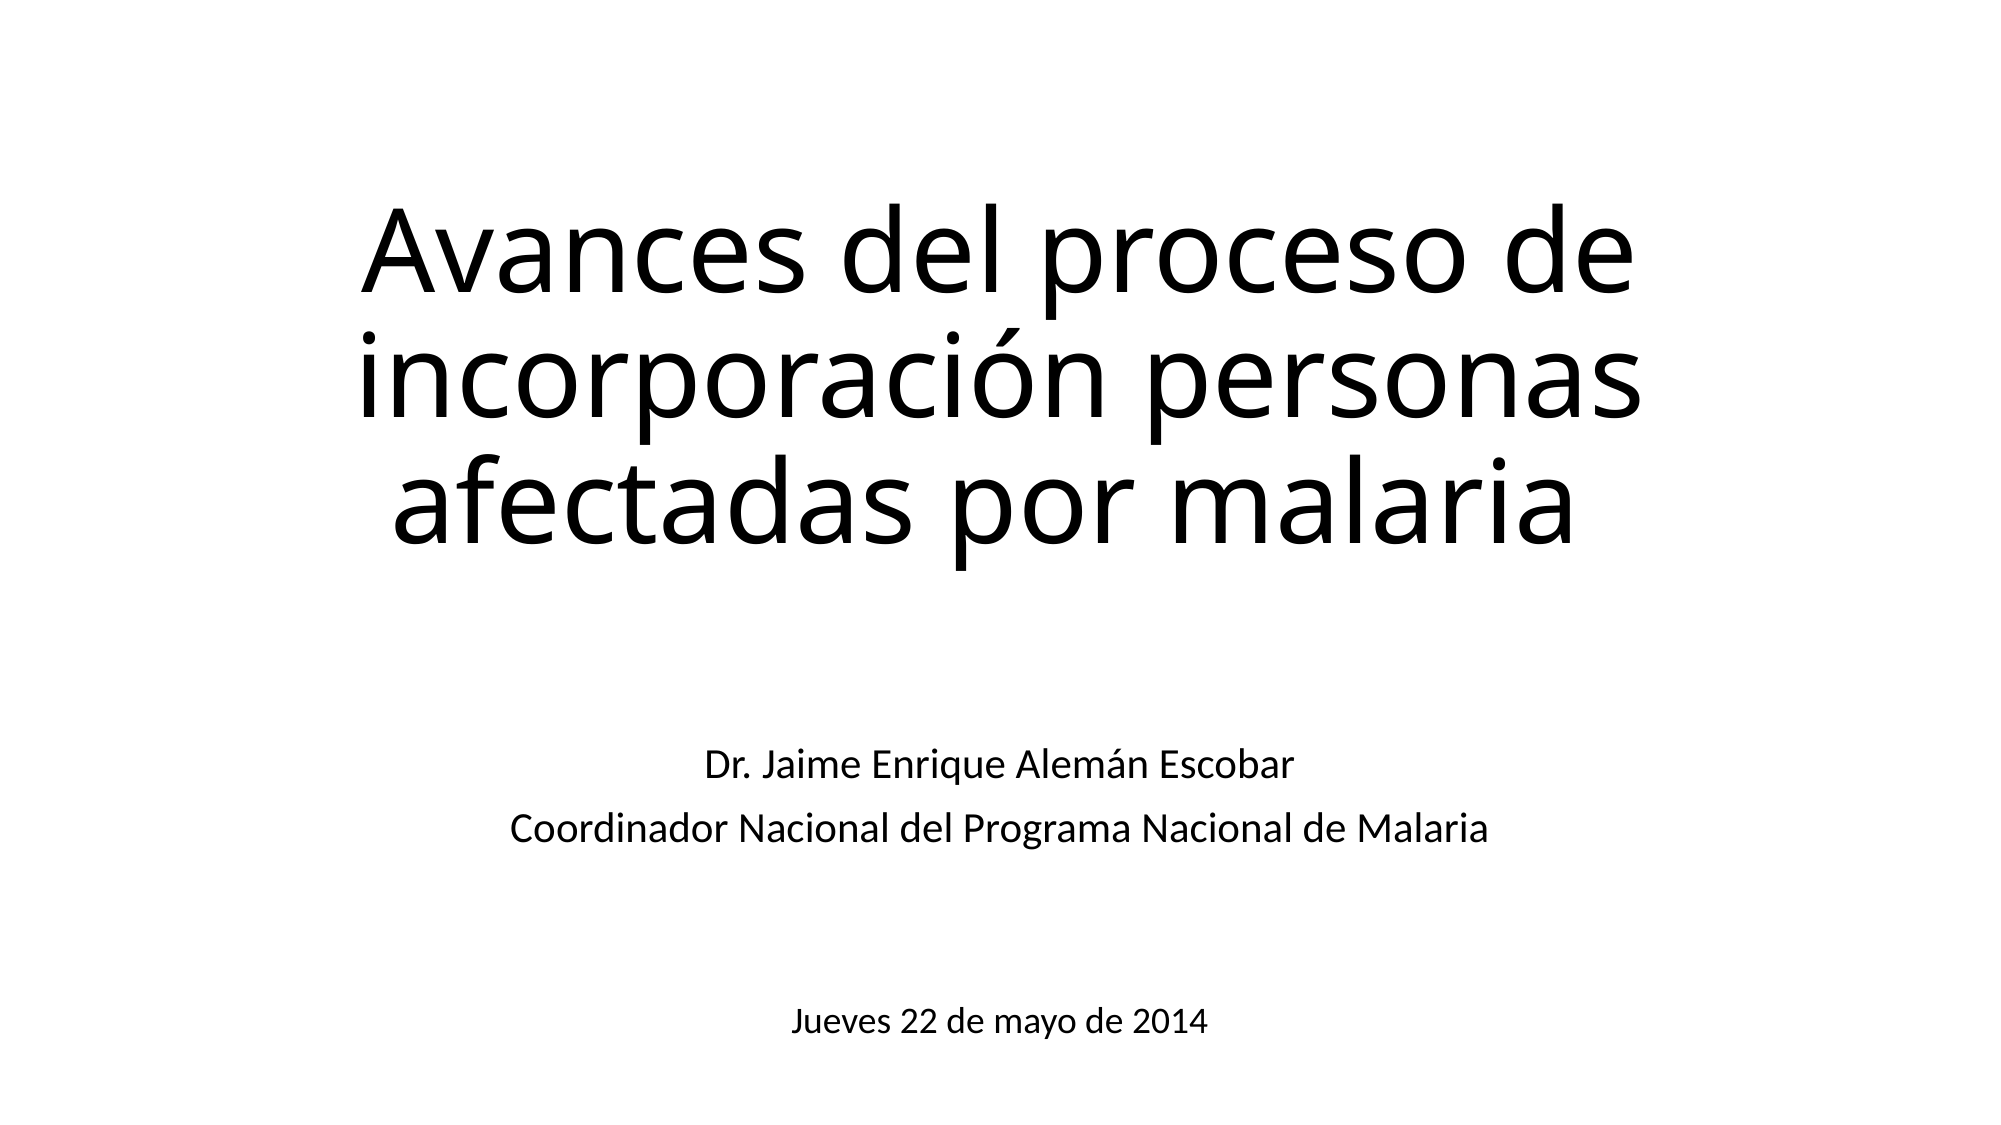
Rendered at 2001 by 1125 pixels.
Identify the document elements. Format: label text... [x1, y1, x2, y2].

text_box Jueves 22 de mayo de 2014 [776, 988, 1224, 1049]
subtitle Dr. Jaime Enrique Alemán Escobar Coordinador Nacional del Programa Nacional de Malaria [249, 734, 1750, 861]
title Avances del proceso de incorporación personas afectadas por malaria [249, 184, 1750, 576]
